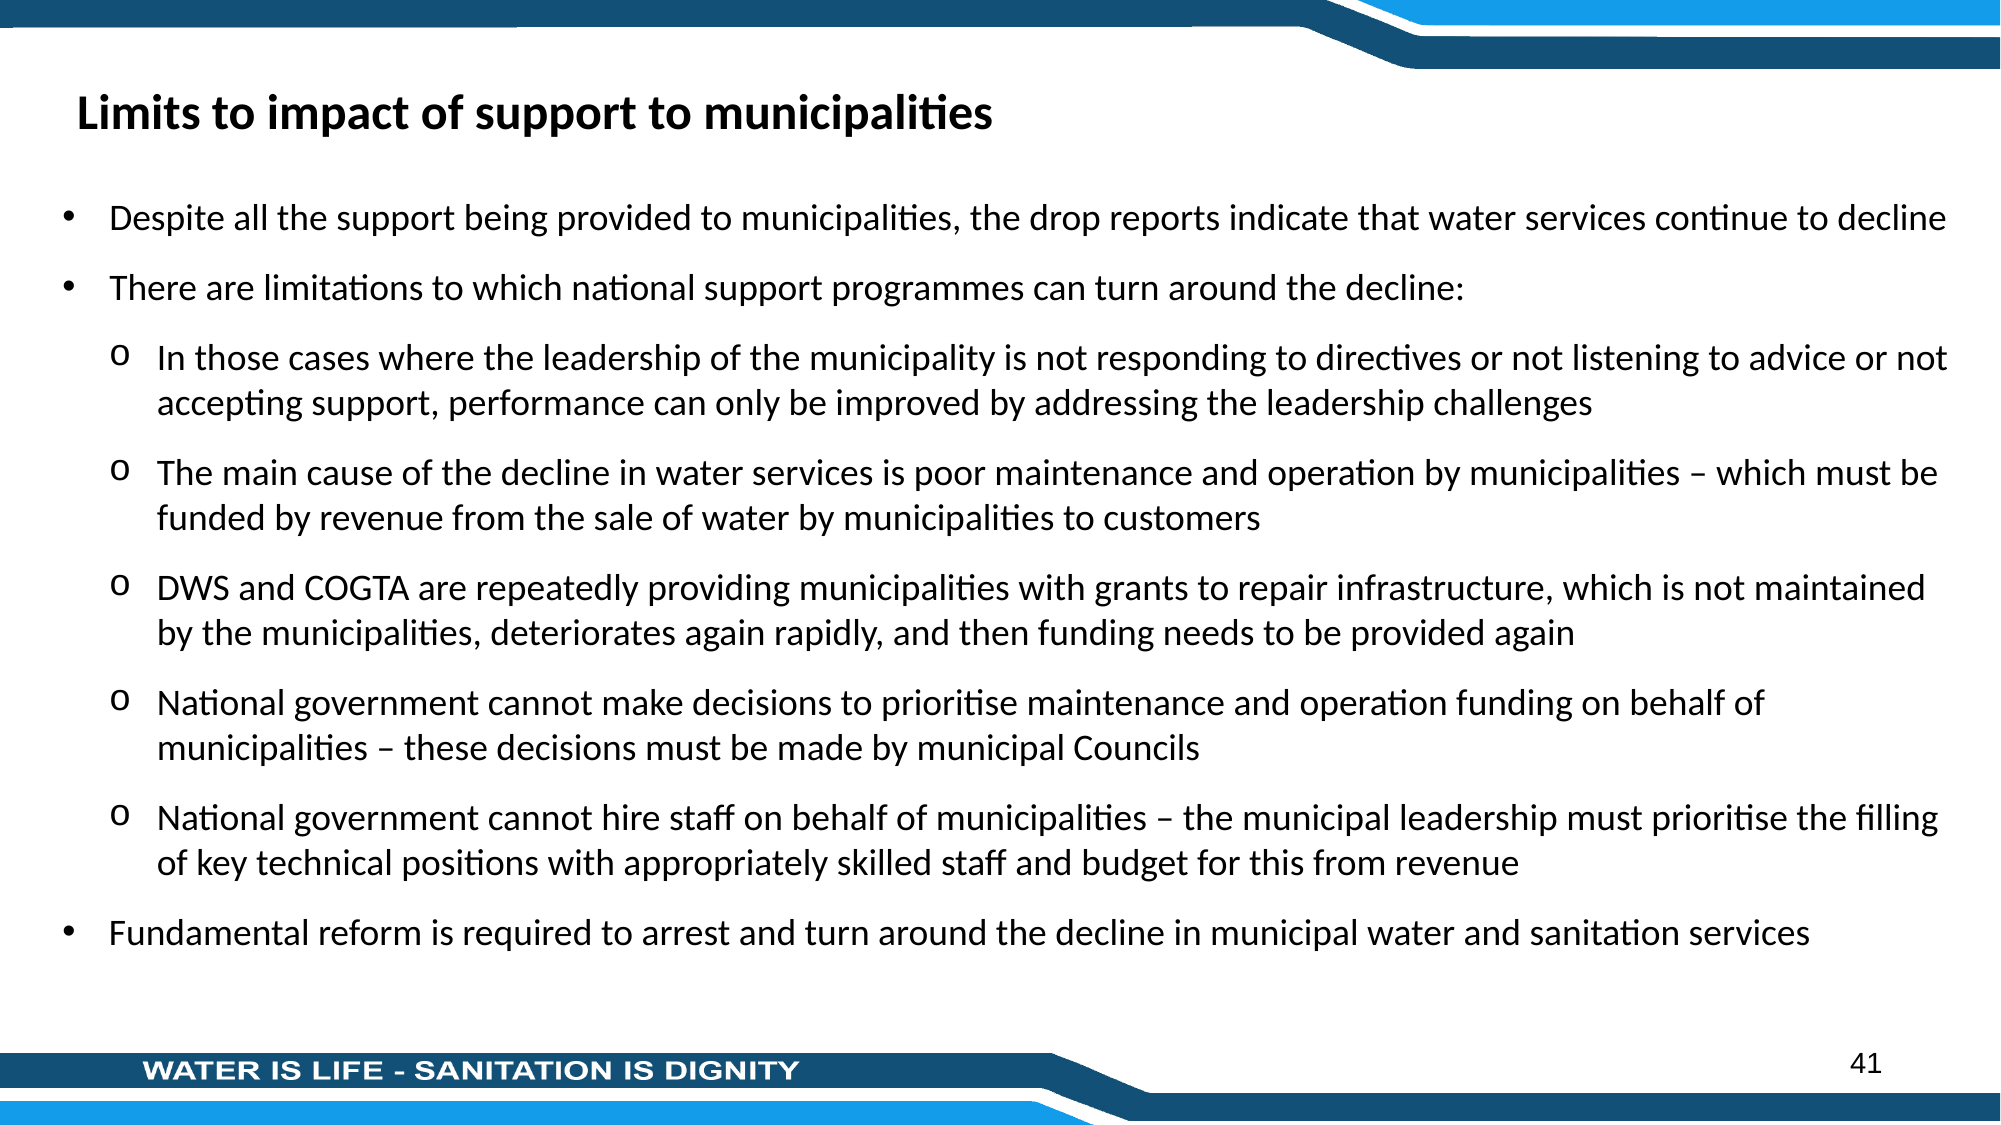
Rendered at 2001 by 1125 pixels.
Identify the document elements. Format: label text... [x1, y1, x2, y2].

slide_number 41 [1633, 1036, 2000, 1097]
list Despite all the support being provided to municipalities, the drop reports indicate that water services continue to decline There are limitations to which national support programmes can turn around the decline: In those cases where the leadership of the municipality is not responding to directives or not listening to advice or not accepting support, performance can only be improved by addressing the leadership challenges The main cause of the decline in water services is poor maintenance and operation by municipalities – which must be funded by revenue from the sale of water by municipalities to customers DWS and COGTA are repeatedly providing municipalities with grants to repair infrastructure, which is not maintained by the municipalities, deteriorates again rapidly, and then funding needs to be provided again National government cannot make decisions to prioritise maintenance and operation funding on behalf of municipalities – these decisions must be made by municipal Councils National government cannot hire staff on behalf of municipalities – the municipal leadership must prioritise the filling of key technical positions with appropriately skilled staff and budget for this from revenue Fundamental reform is required to arrest and turn around the decline in municipal water and sanitation services [47, 185, 1970, 987]
picture [0, 0, 2001, 1125]
title Limits to impact of support to municipalities [62, 71, 1938, 161]
